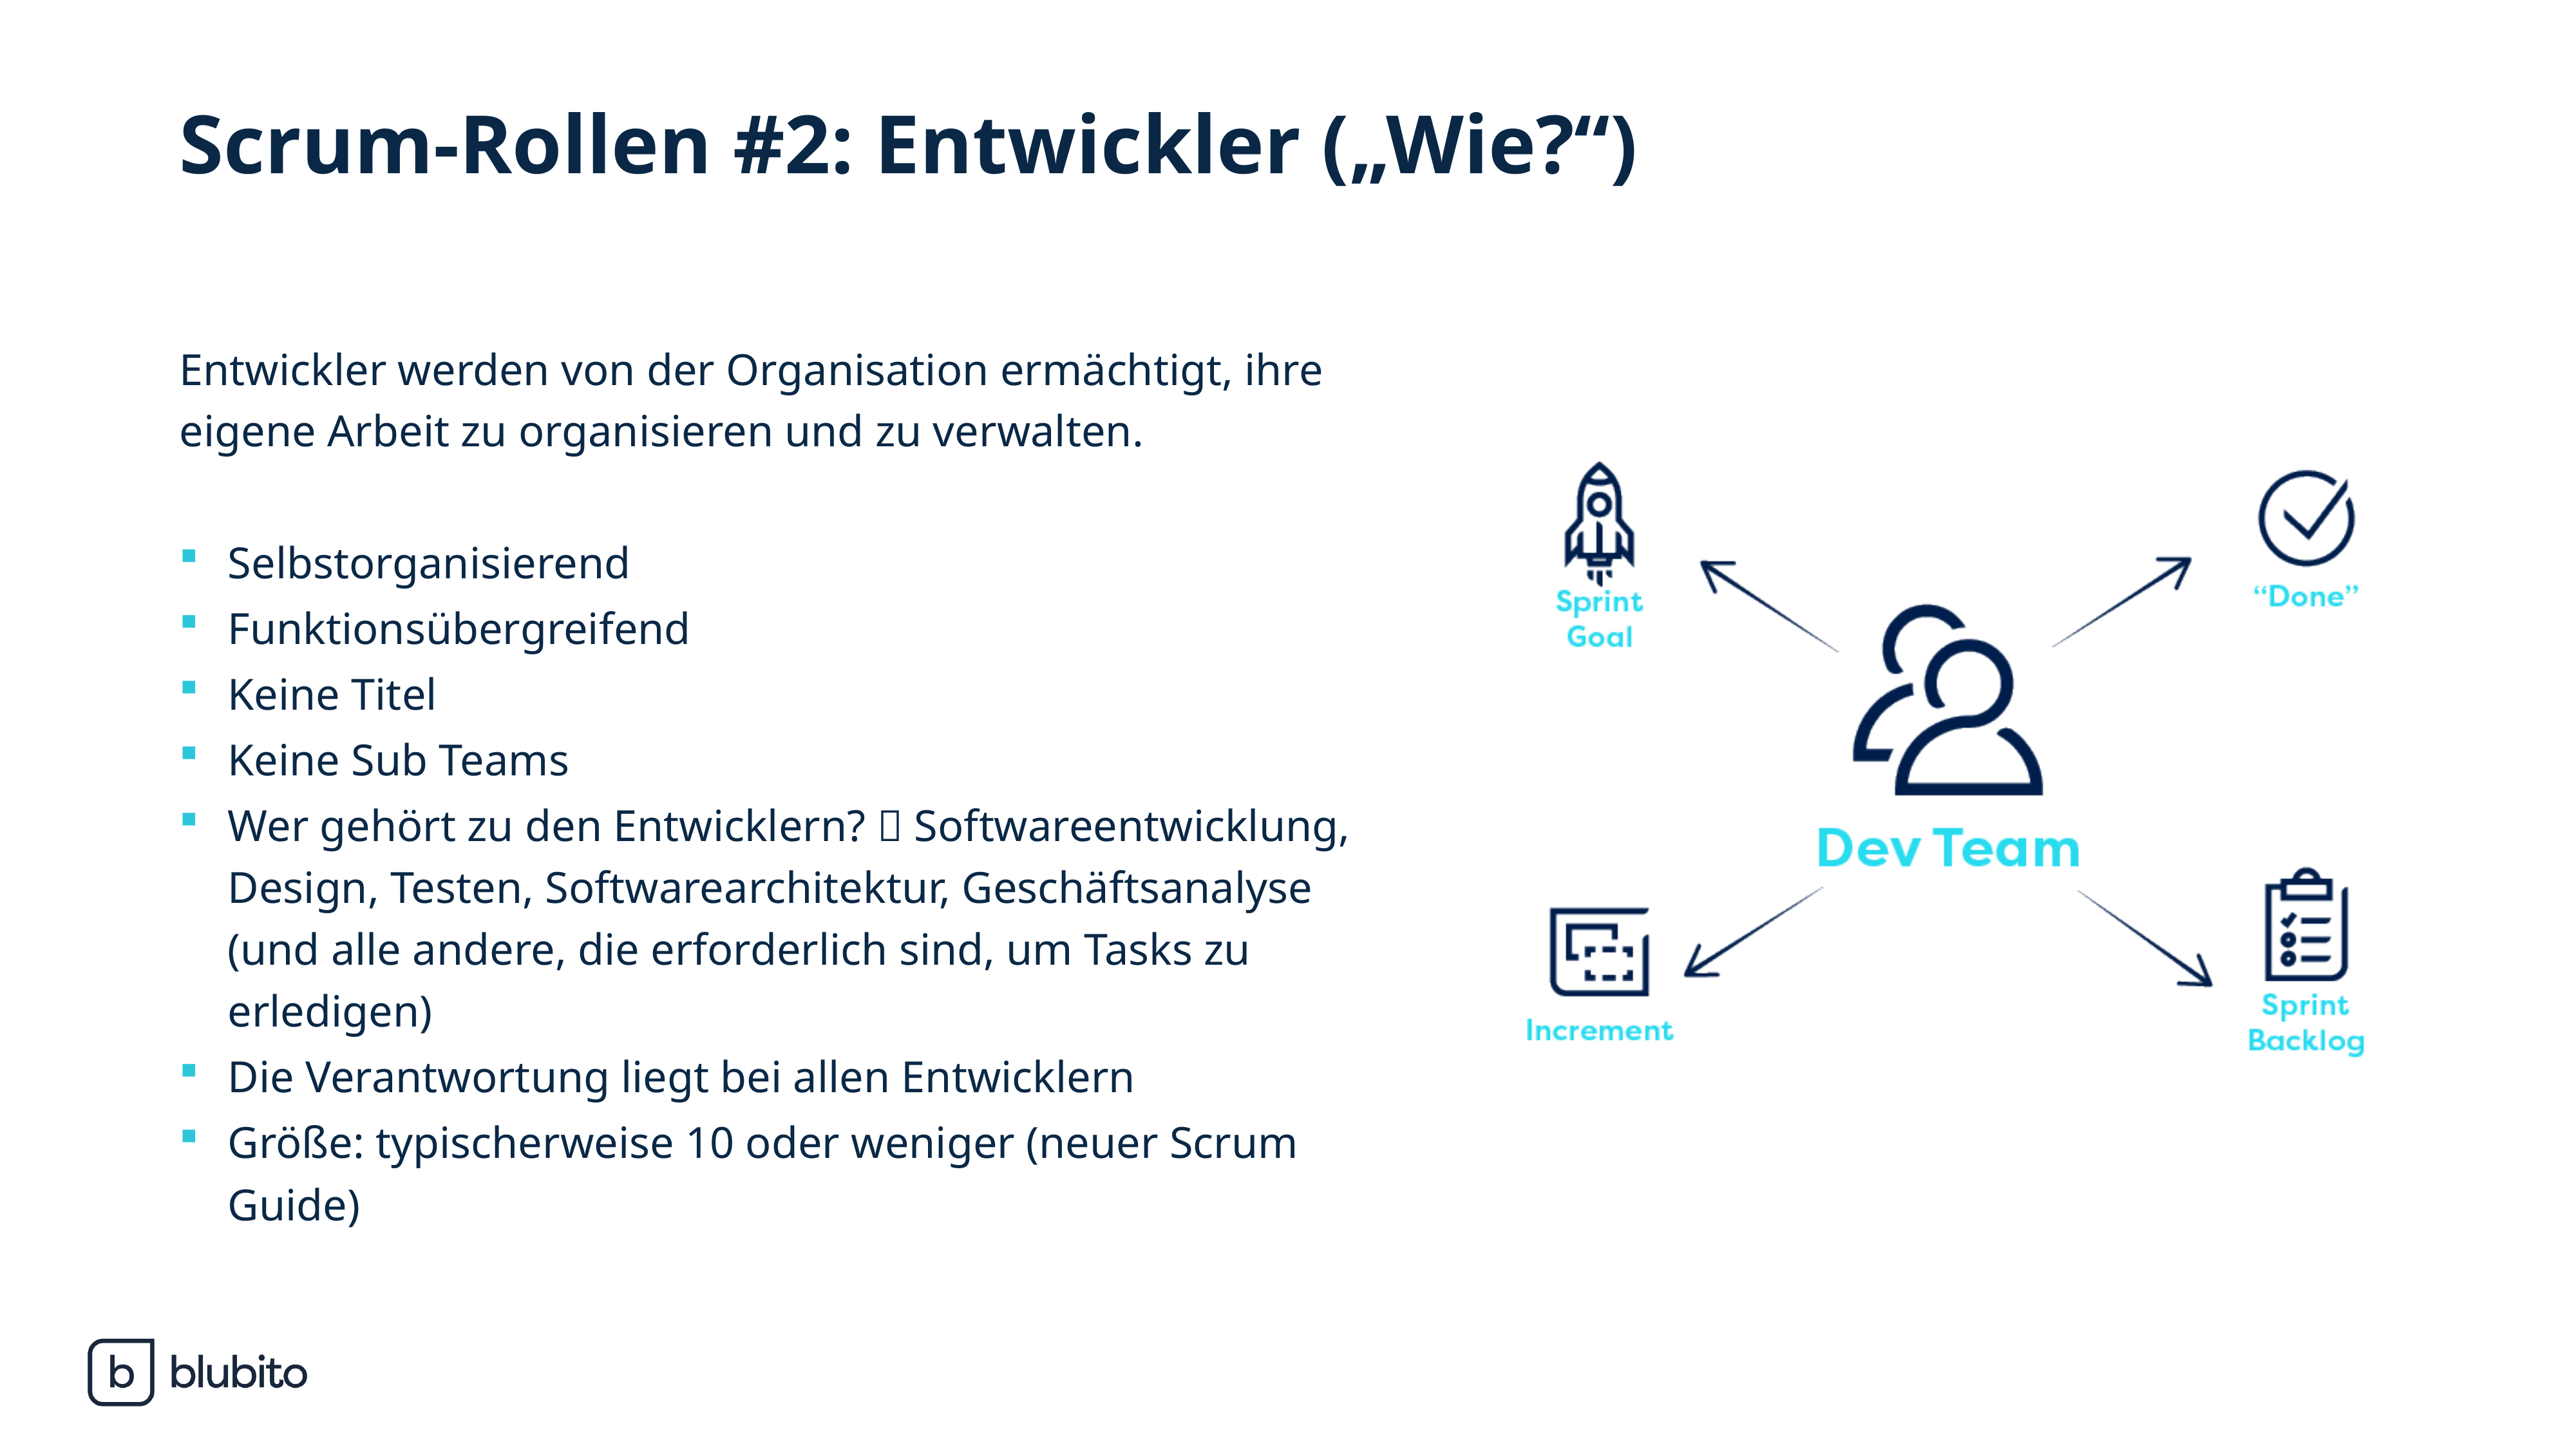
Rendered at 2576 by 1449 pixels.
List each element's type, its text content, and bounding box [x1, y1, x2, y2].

list Entwickler werden von der Organisation ermächtigt, ihre eigene Arbeit zu organisieren und zu verwalten. Selbstorganisierend Funktionsübergreifend Keine Titel Keine Sub Teams Wer gehört zu den Entwicklern?  Softwareentwicklung, Design, Testen, Softwarearchitektur, Geschäftsanalyse (und alle andere, die erforderlich sind, um Tasks zu erledigen) Die Verantwortung liegt bei allen Entwicklern Größe: typischerweise 10 oder weniger (neuer Scrum Guide) [169, 327, 1386, 1165]
list Scrum-Rollen #2: Entwickler („Wie?“) [169, 102, 2314, 193]
picture [88, 1338, 307, 1406]
picture [1386, 119, 2503, 1271]
